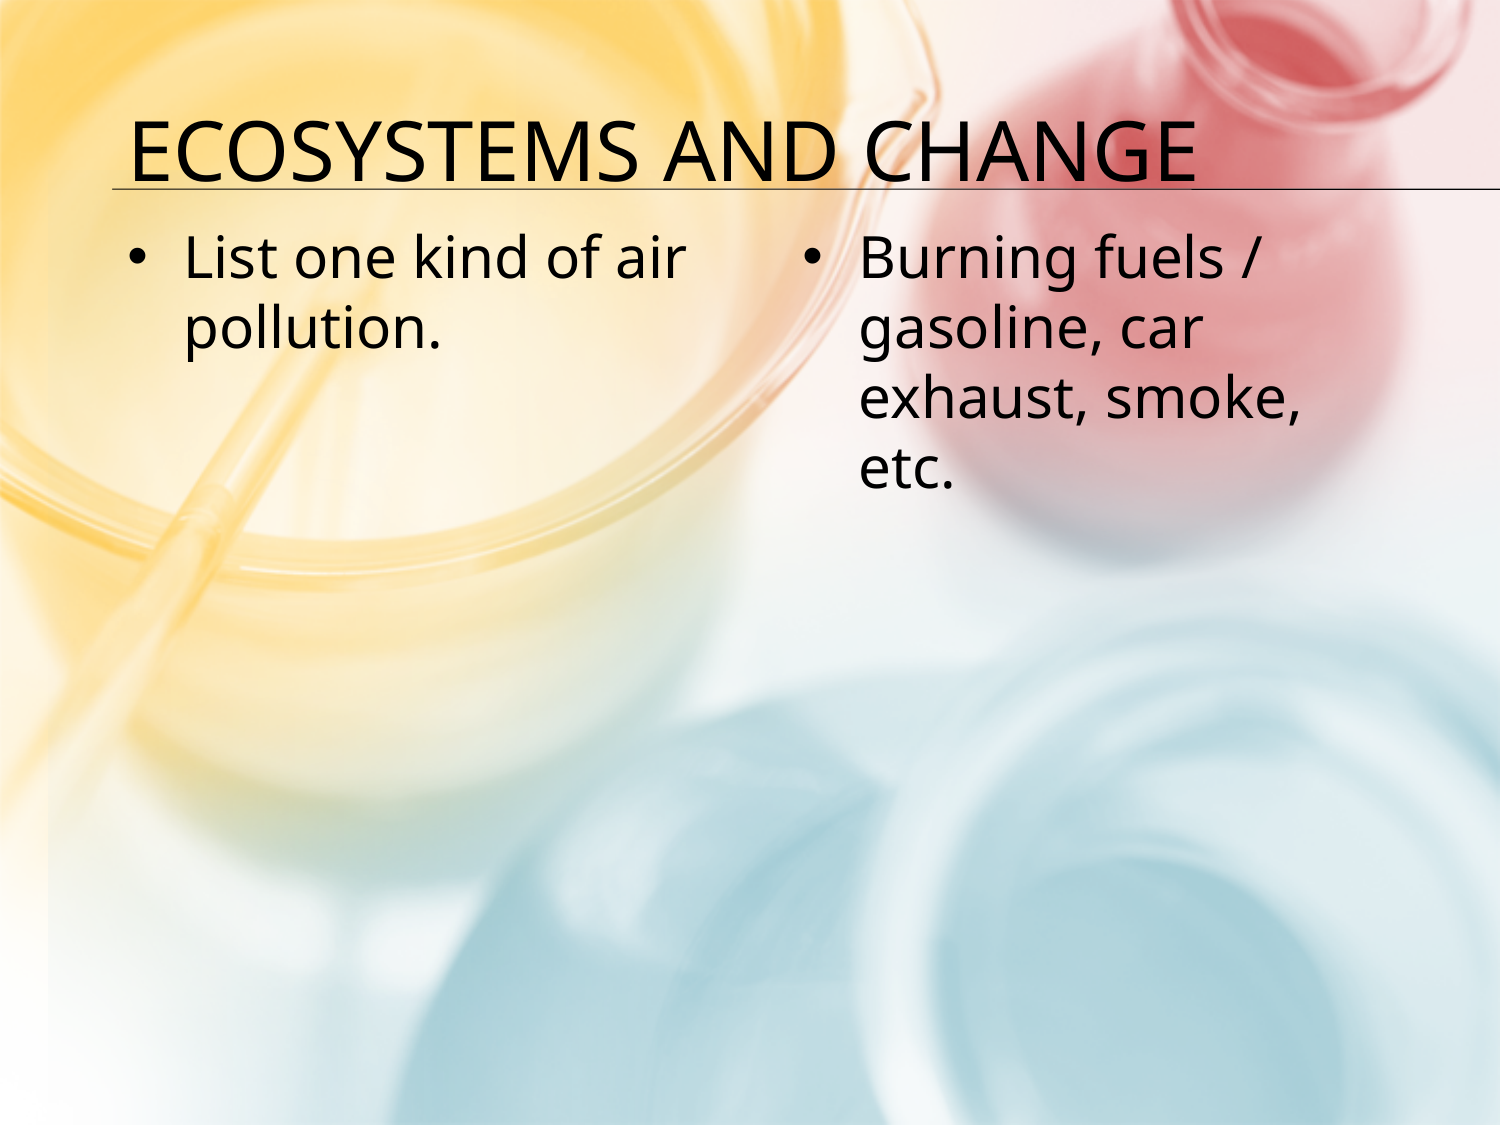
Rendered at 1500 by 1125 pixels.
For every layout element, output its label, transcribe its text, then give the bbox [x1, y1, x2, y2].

title Ecosystems and Change [112, 23, 1425, 206]
list Burning fuels / gasoline, car exhaust, smoke, etc. [787, 212, 1425, 1005]
list List one kind of air pollution. [112, 212, 750, 1005]
